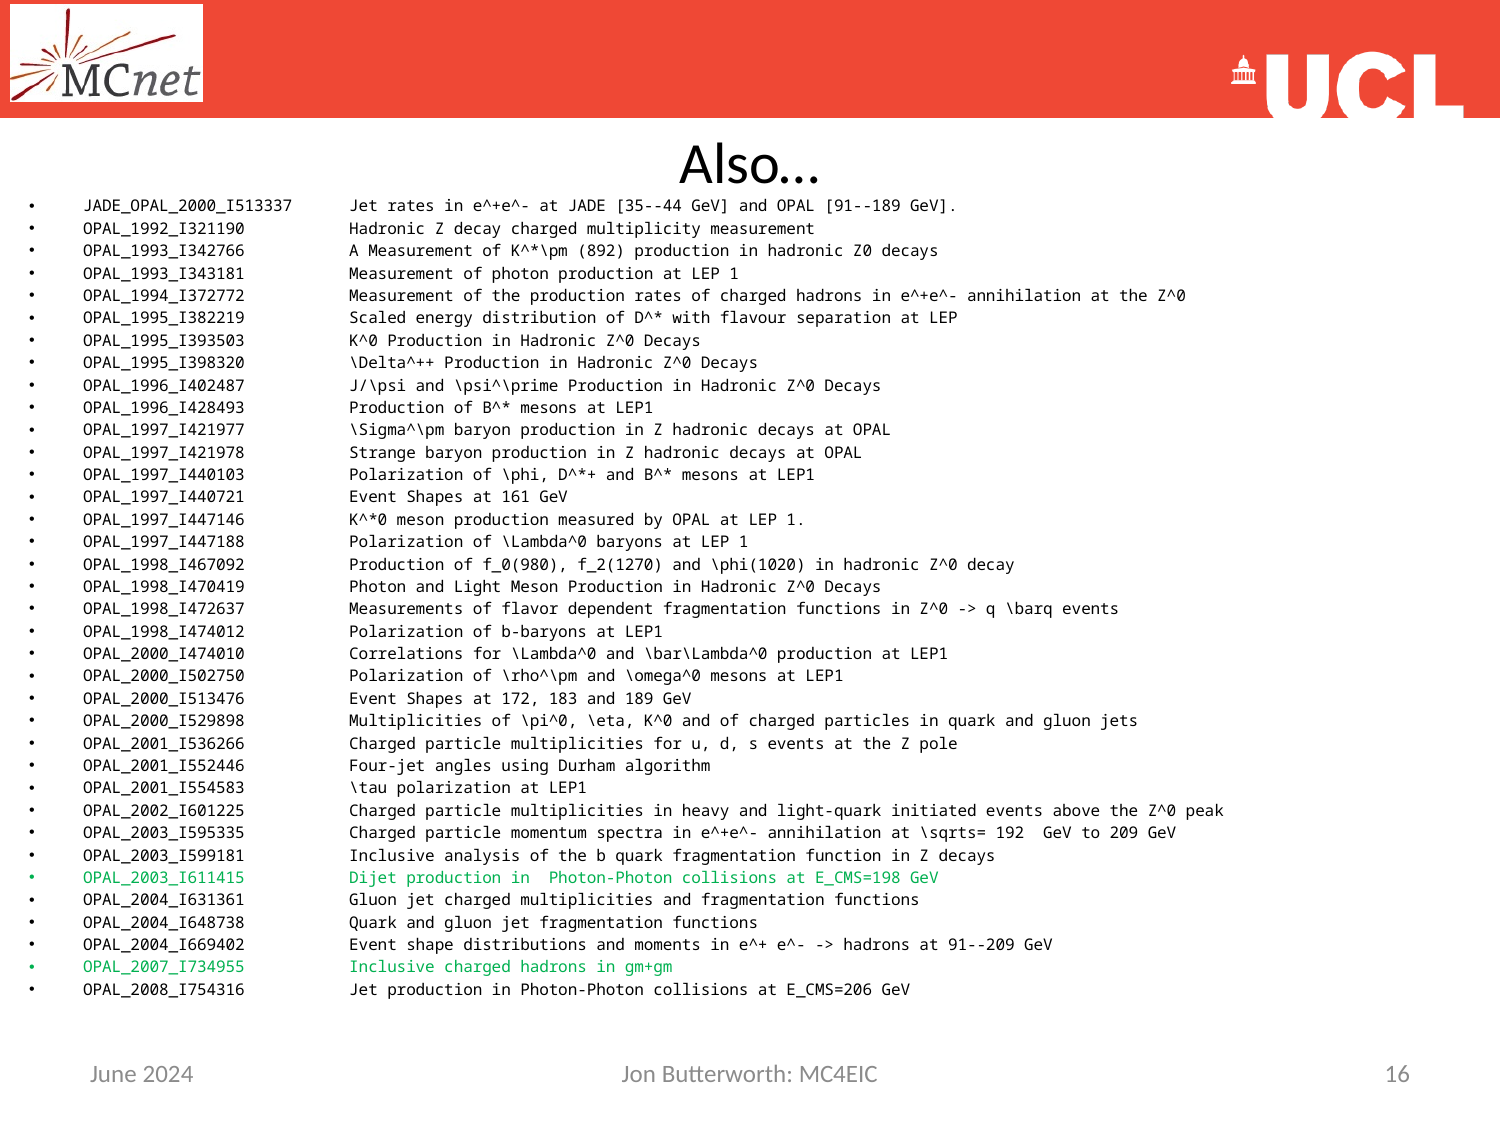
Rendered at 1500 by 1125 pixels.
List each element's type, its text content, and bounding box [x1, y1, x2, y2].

slide_number 16 [1074, 1042, 1425, 1103]
text_box JADE_OPAL_2000_I513337 Jet rates in e^+e^- at JADE [35--44 GeV] and OPAL [91--189 GeV]. OPAL_1992_I321190 Hadronic Z decay charged multiplicity measurement OPAL_1993_I342766 A Measurement of K^*\pm (892) production in hadronic Z0 decays OPAL_1993_I343181 Measurement of photon production at LEP 1 OPAL_1994_I372772 Measurement of the production rates of charged hadrons in e^+e^- annihilation at the Z^0 OPAL_1995_I382219 Scaled energy distribution of D^* with flavour separation at LEP OPAL_1995_I393503 K^0 Production in Hadronic Z^0 Decays OPAL_1995_I398320 \Delta^++ Production in Hadronic Z^0 Decays OPAL_1996_I402487 J/\psi and \psi^\prime Production in Hadronic Z^0 Decays OPAL_1996_I428493 Production of B^* mesons at LEP1 OPAL_1997_I421977 \Sigma^\pm baryon production in Z hadronic decays at OPAL OPAL_1997_I421978 Strange baryon production in Z hadronic decays at OPAL OPAL_1997_I440103 Polarization of \phi, D^*+ and B^* mesons at LEP1 OPAL_1997_I440721 Event Shapes at 161 GeV OPAL_1997_I447146 K^*0 meson production measured by OPAL at LEP 1. OPAL_1997_I447188 Polarization of \Lambda^0 baryons at LEP 1 OPAL_1998_I467092 Production of f_0(980), f_2(1270) and \phi(1020) in hadronic Z^0 decay OPAL_1998_I470419 Photon and Light Meson Production in Hadronic Z^0 Decays OPAL_1998_I472637 Measurements of flavor dependent fragmentation functions in Z^0 -> q \barq events OPAL_1998_I474012 Polarization of b-baryons at LEP1 OPAL_2000_I474010 Correlations for \Lambda^0 and \bar\Lambda^0 production at LEP1 OPAL_2000_I502750 Polarization of \rho^\pm and \omega^0 mesons at LEP1 OPAL_2000_I513476 Event Shapes at 172, 183 and 189 GeV OPAL_2000_I529898 Multiplicities of \pi^0, \eta, K^0 and of charged particles in quark and gluon jets OPAL_2001_I536266 Charged particle multiplicities for u, d, s events at the Z pole OPAL_2001_I552446 Four-jet angles using Durham algorithm OPAL_2001_I554583 \tau polarization at LEP1 OPAL_2002_I601225 Charged particle multiplicities in heavy and light-quark initiated events above the Z^0 peak OPAL_2003_I595335 Charged particle momentum spectra in e^+e^- annihilation at \sqrts= 192 GeV to 209 GeV OPAL_2003_I599181 Inclusive analysis of the b quark fragmentation function in Z decays OPAL_2003_I611415 Dijet production in Photon-Photon collisions at E_CMS=198 GeV OPAL_2004_I631361 Gluon jet charged multiplicities and fragmentation functions OPAL_2004_I648738 Quark and gluon jet fragmentation functions OPAL_2004_I669402 Event shape distributions and moments in e^+ e^- -> hadrons at 91--209 GeV OPAL_2007_I734955 Inclusive charged hadrons in gm+gm OPAL_2008_I754316 Jet production in Photon-Photon collisions at E_CMS=206 GeV [14, 188, 1486, 1019]
picture [10, 4, 203, 102]
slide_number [75, 1042, 425, 1103]
footer Jon Butterworth: MC4EIC [512, 1042, 988, 1103]
title Also… [14, 105, 1486, 188]
